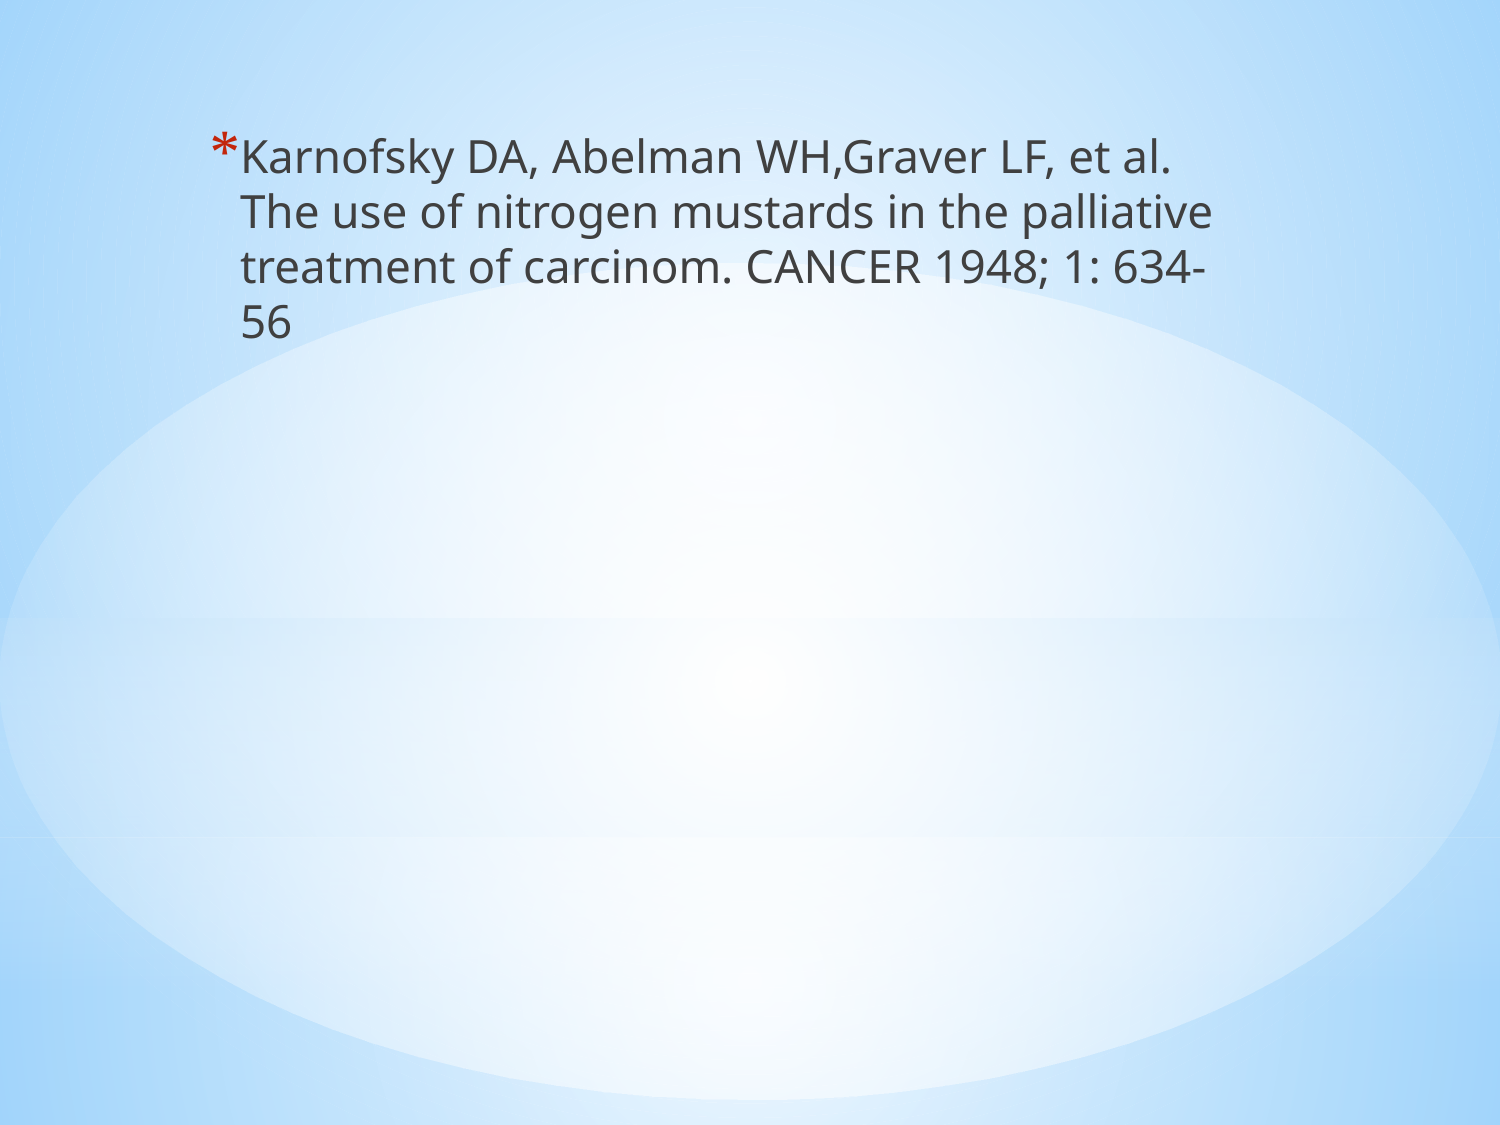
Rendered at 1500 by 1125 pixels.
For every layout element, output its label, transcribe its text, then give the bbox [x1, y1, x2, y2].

list Karnofsky DA, Abelman WH,Graver LF, et al. The use of nitrogen mustards in the palliative treatment of carcinom. CANCER 1948; 1: 634-56 [187, 120, 1238, 690]
